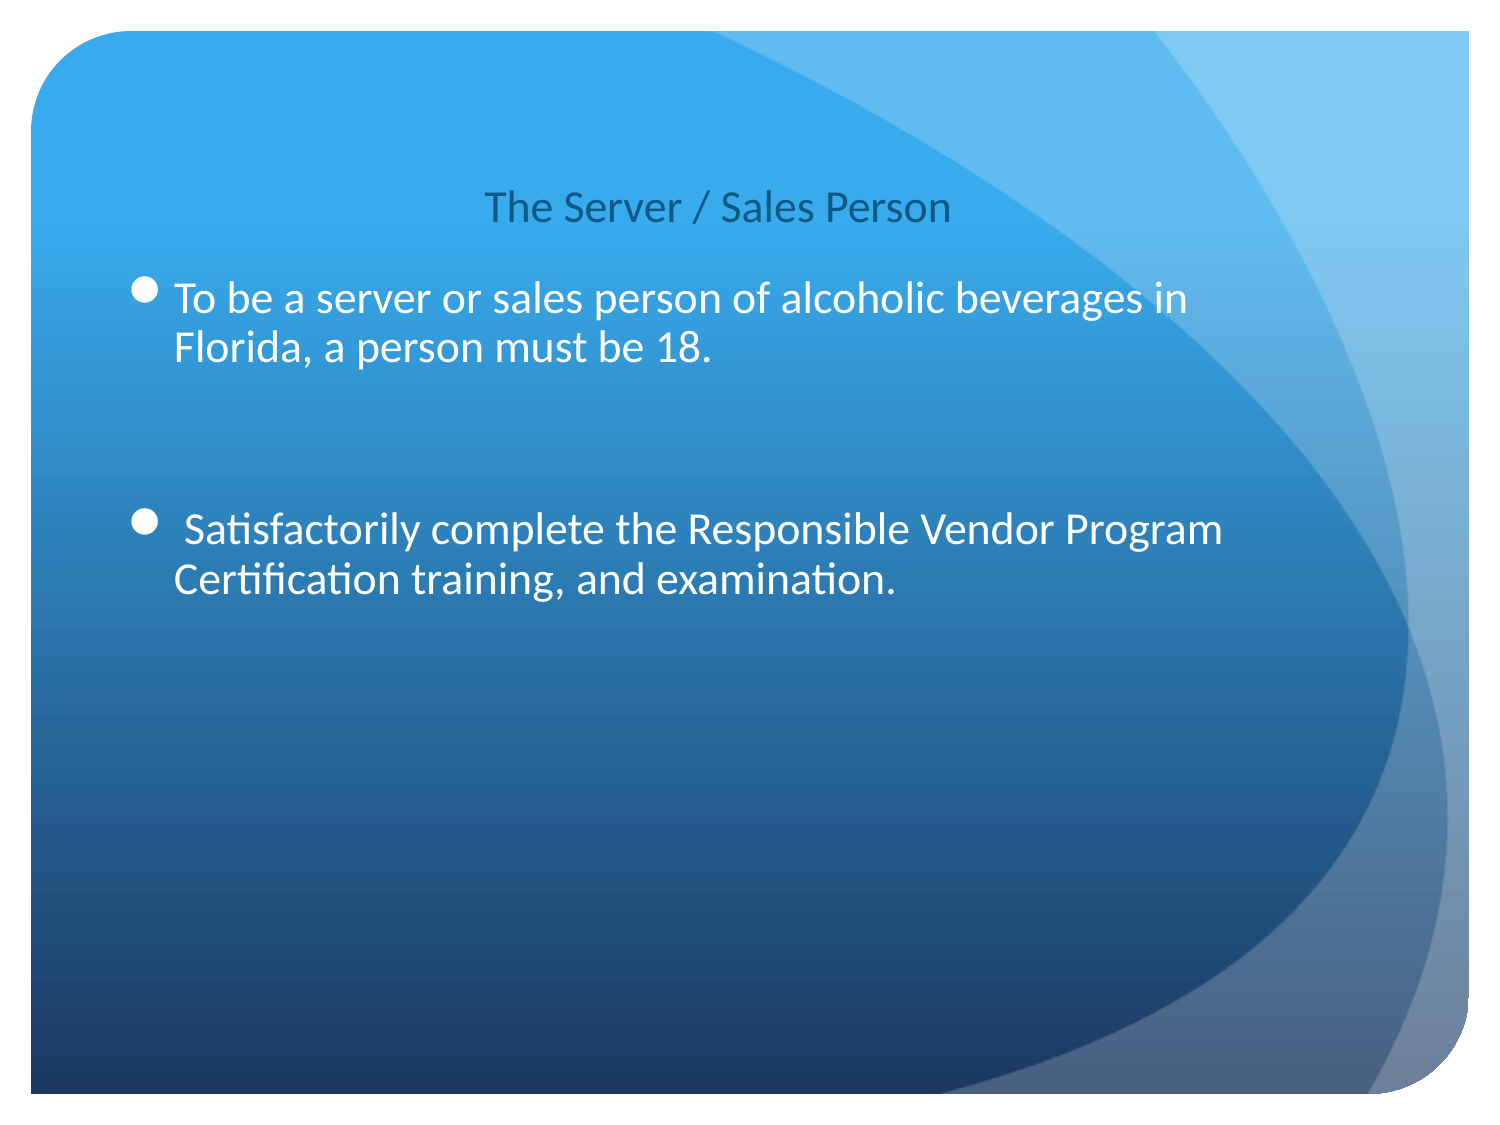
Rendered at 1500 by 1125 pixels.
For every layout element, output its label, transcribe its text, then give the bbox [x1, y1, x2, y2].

list The Server / Sales Person To be a server or sales person of alcoholic beverages in Florida, a person must be 18. Satisfactorily complete the Responsible Vendor Program Certification training, and examination. [112, 174, 1325, 1038]
picture [24, 30, 1473, 1094]
